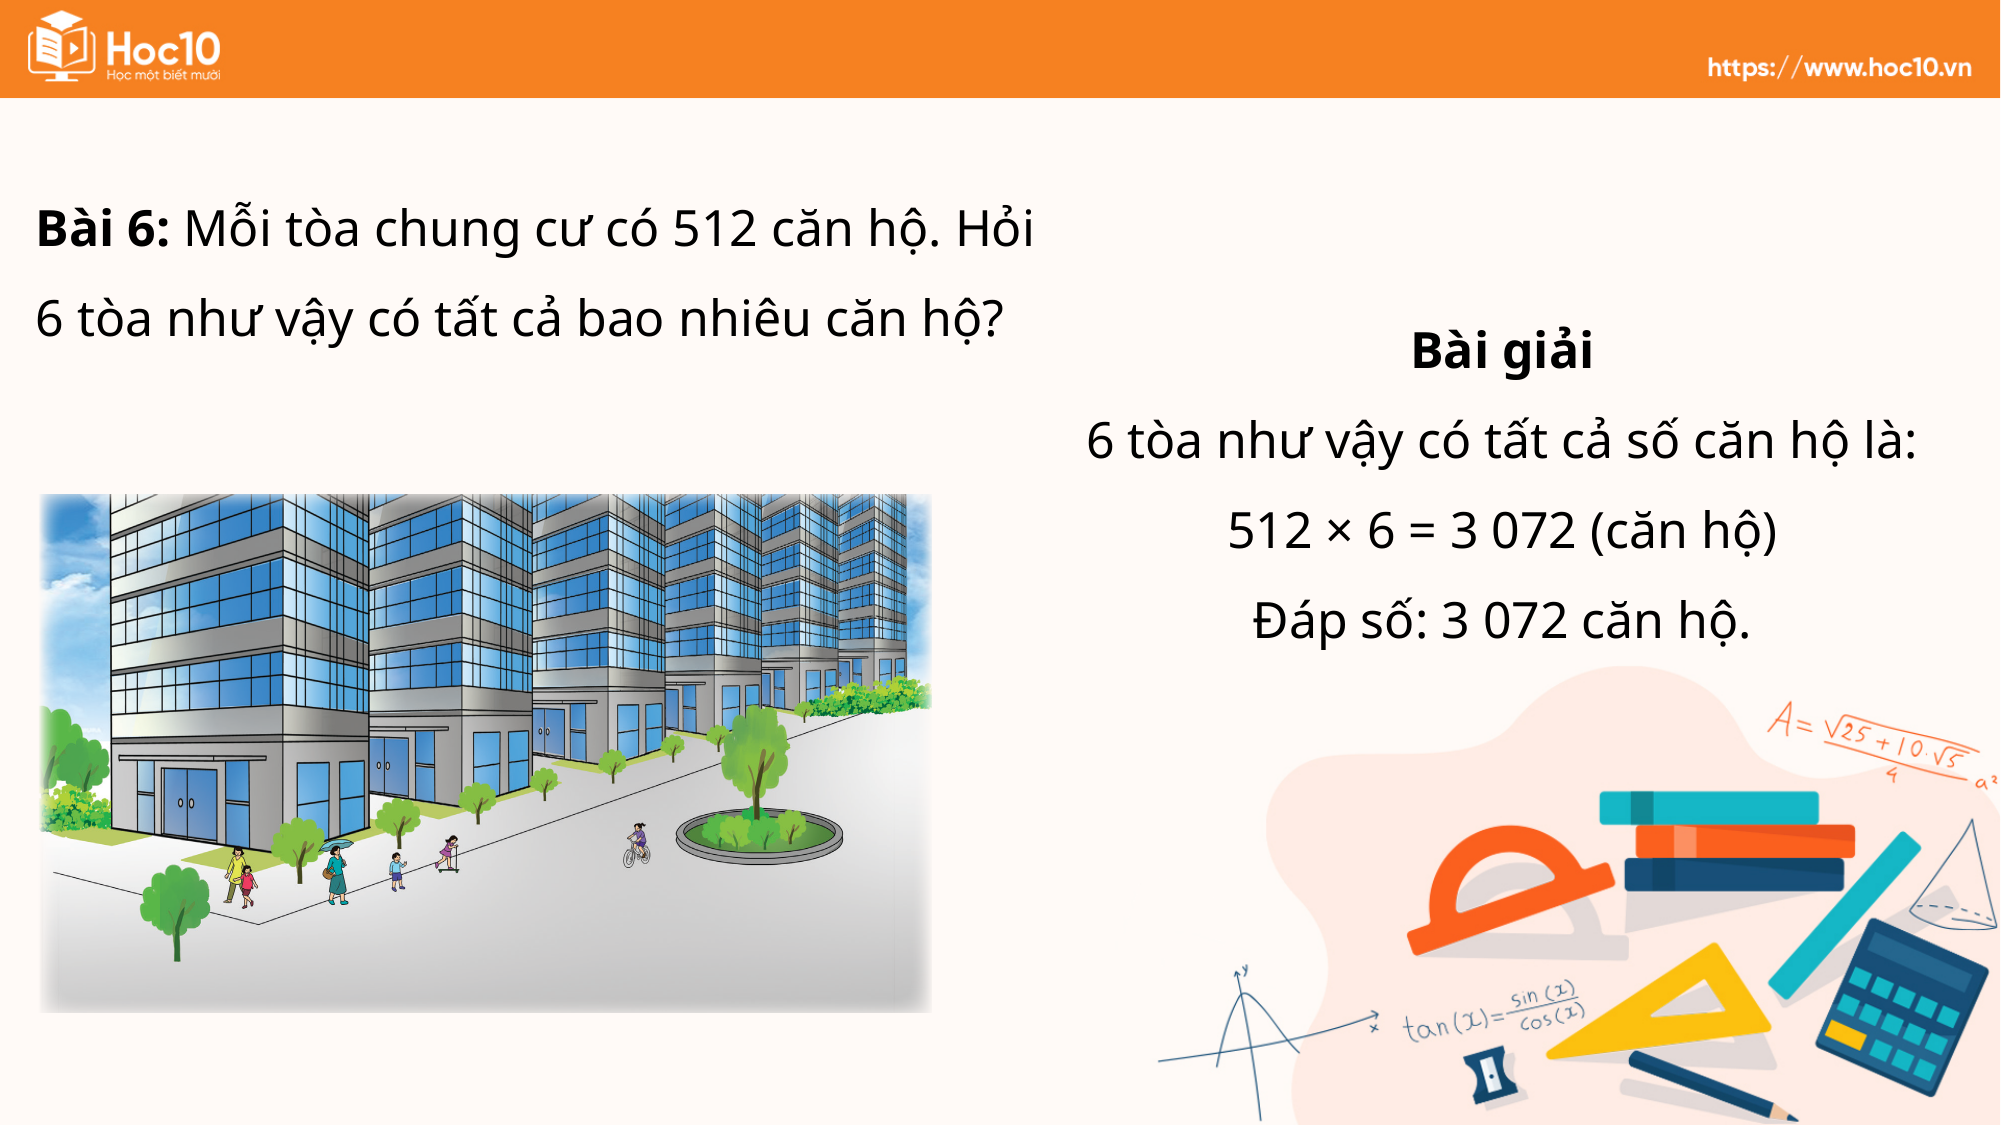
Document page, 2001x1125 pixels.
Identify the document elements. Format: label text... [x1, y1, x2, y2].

text_box Bài giải 6 tòa như vậy có tất cả số căn hộ là: 512 × 6 = 3 072 (căn hộ) Đáp số: 3 072 căn hộ. [1026, 280, 1979, 656]
text_box Bài 6: Mỗi tòa chung cư có 512 căn hộ. Hỏi 6 tòa như vậy có tất cả bao nhiêu căn hộ? [21, 158, 1069, 354]
picture [0, 0, 2001, 1125]
